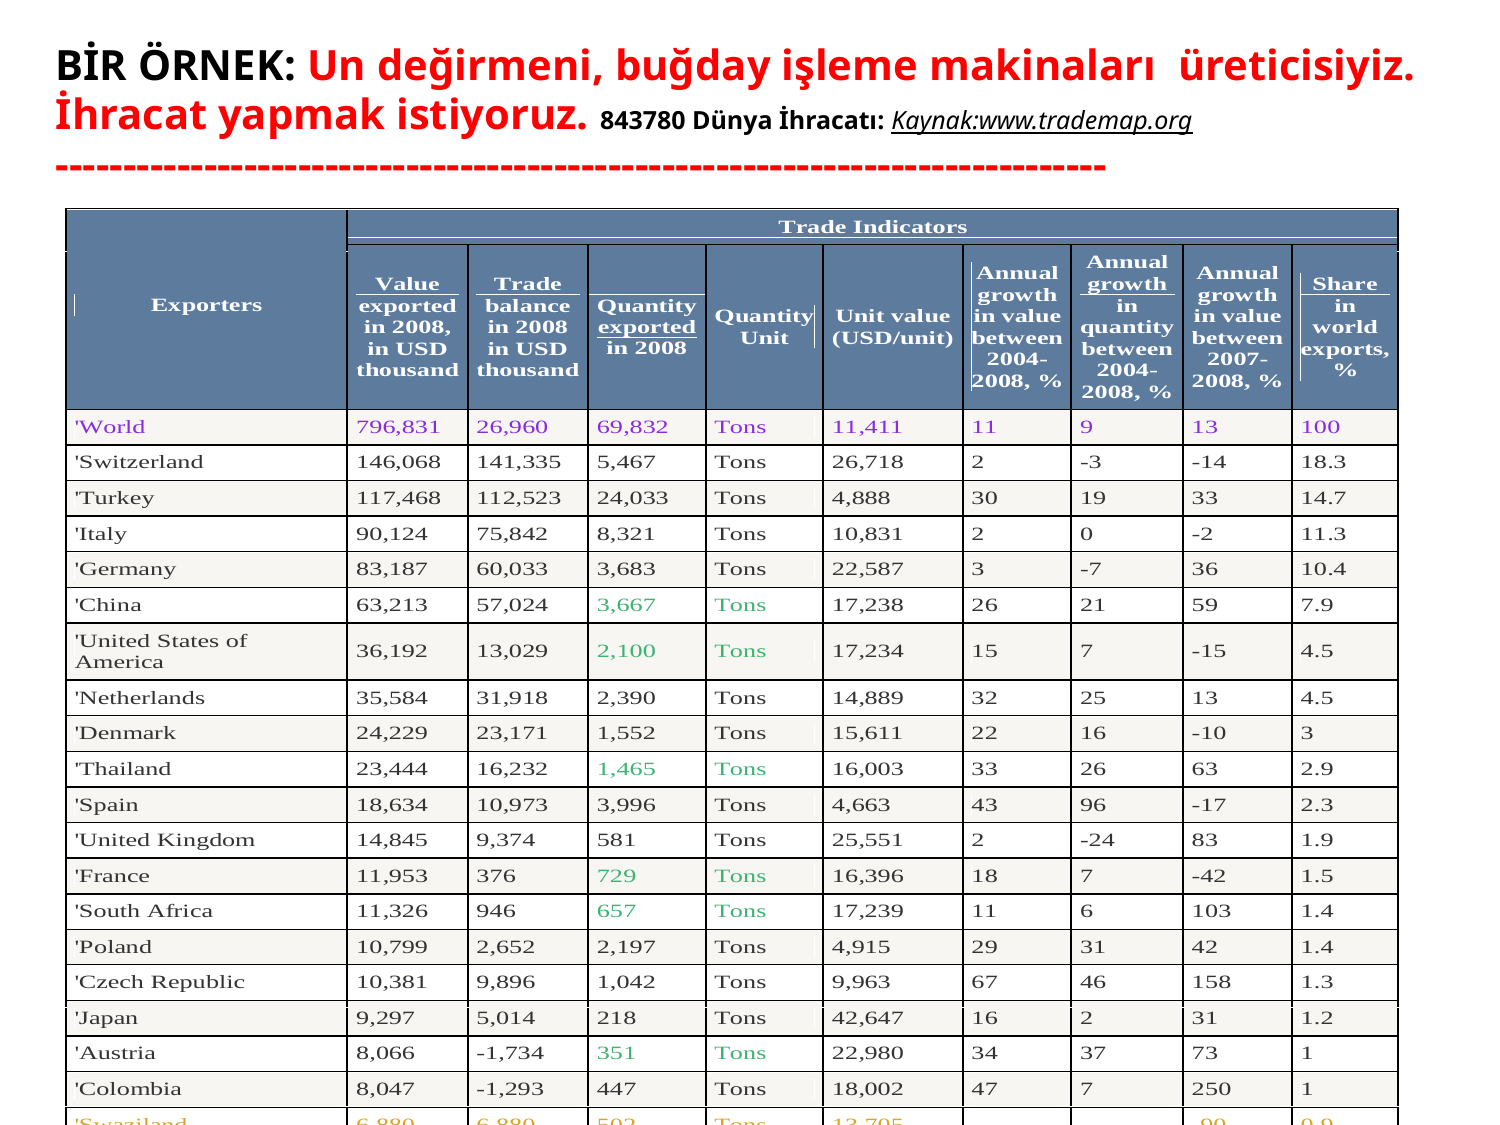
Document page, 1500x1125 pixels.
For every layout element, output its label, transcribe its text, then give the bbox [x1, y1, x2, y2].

text_box BİR ÖRNEK: Un değirmeni, buğday işleme makinaları üreticisiyiz. İhracat yapmak istiyoruz. 843780 Dünya İhracatı: Kaynak:www.trademap.org ------------------------------------------------------------------------------ [41, 30, 1500, 226]
picture [64, 207, 1400, 1125]
